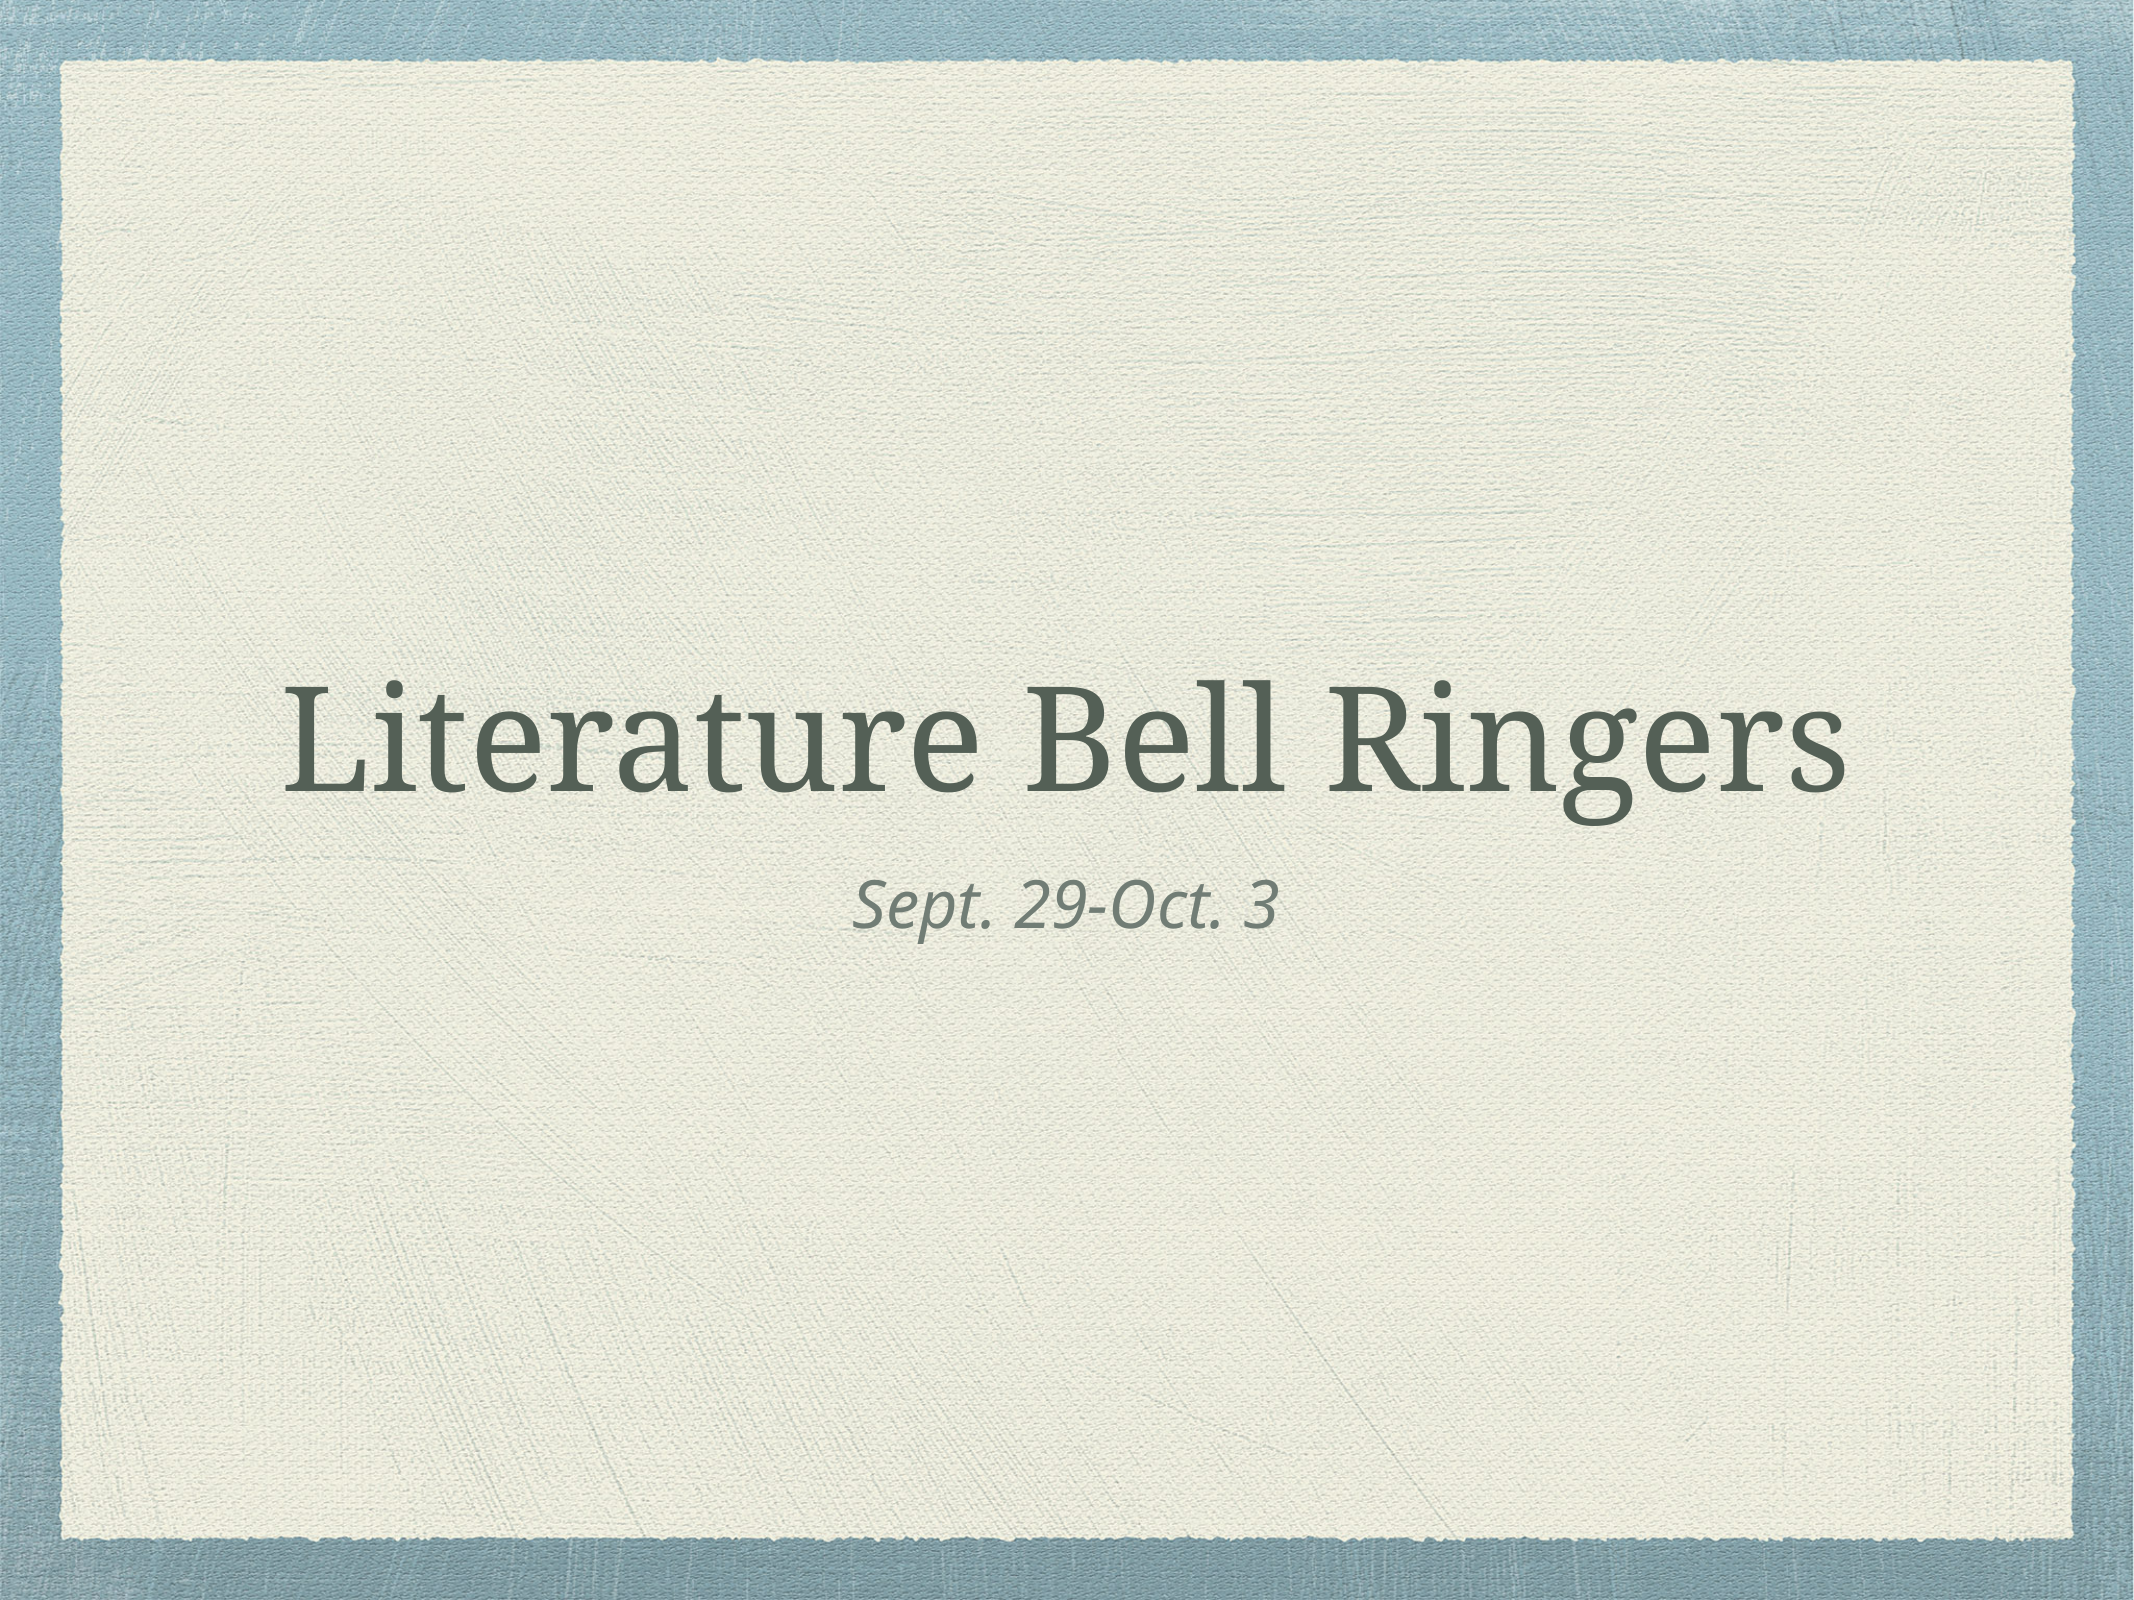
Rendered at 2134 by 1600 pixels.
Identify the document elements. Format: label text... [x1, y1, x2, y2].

picture [0, 0, 2134, 1600]
title Literature Bell Ringers [105, 343, 2028, 822]
list Sept. 29-Oct. 3 [105, 853, 2028, 1084]
